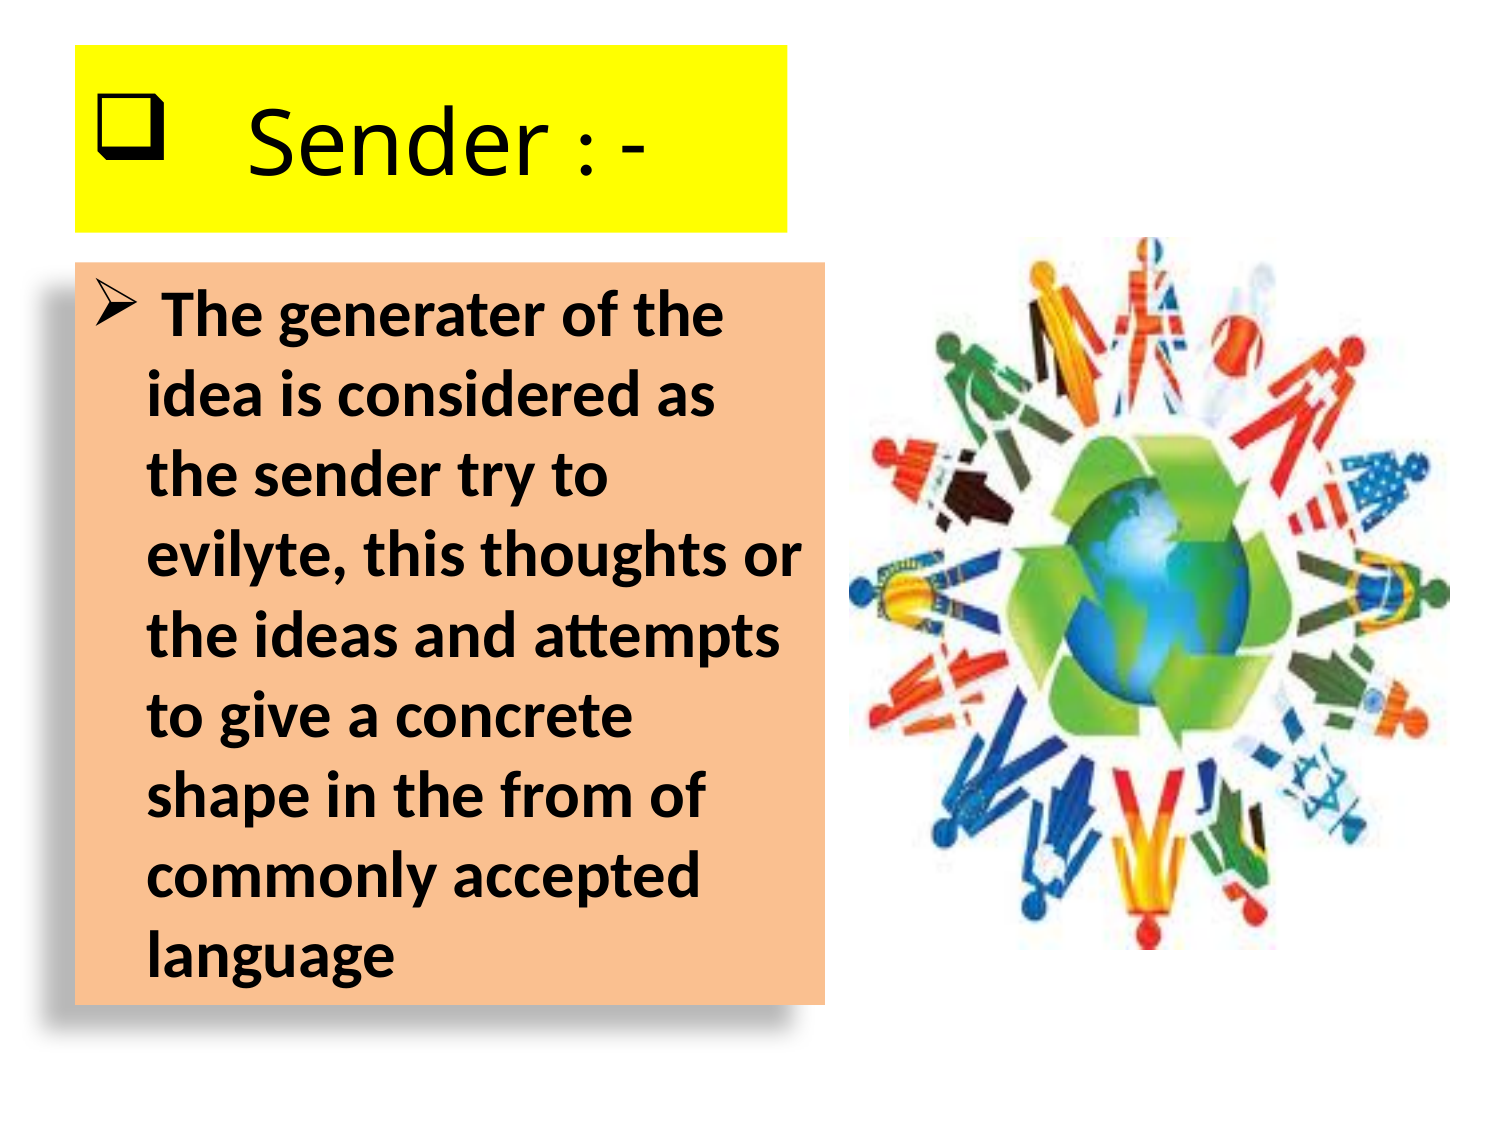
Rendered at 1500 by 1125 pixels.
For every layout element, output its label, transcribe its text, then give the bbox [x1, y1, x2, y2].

title Sender : - [75, 45, 788, 233]
list The generater of the idea is considered as the sender try to evilyte, this thoughts or the ideas and attempts to give a concrete shape in the from of commonly accepted language [75, 262, 825, 1005]
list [849, 237, 1451, 951]
